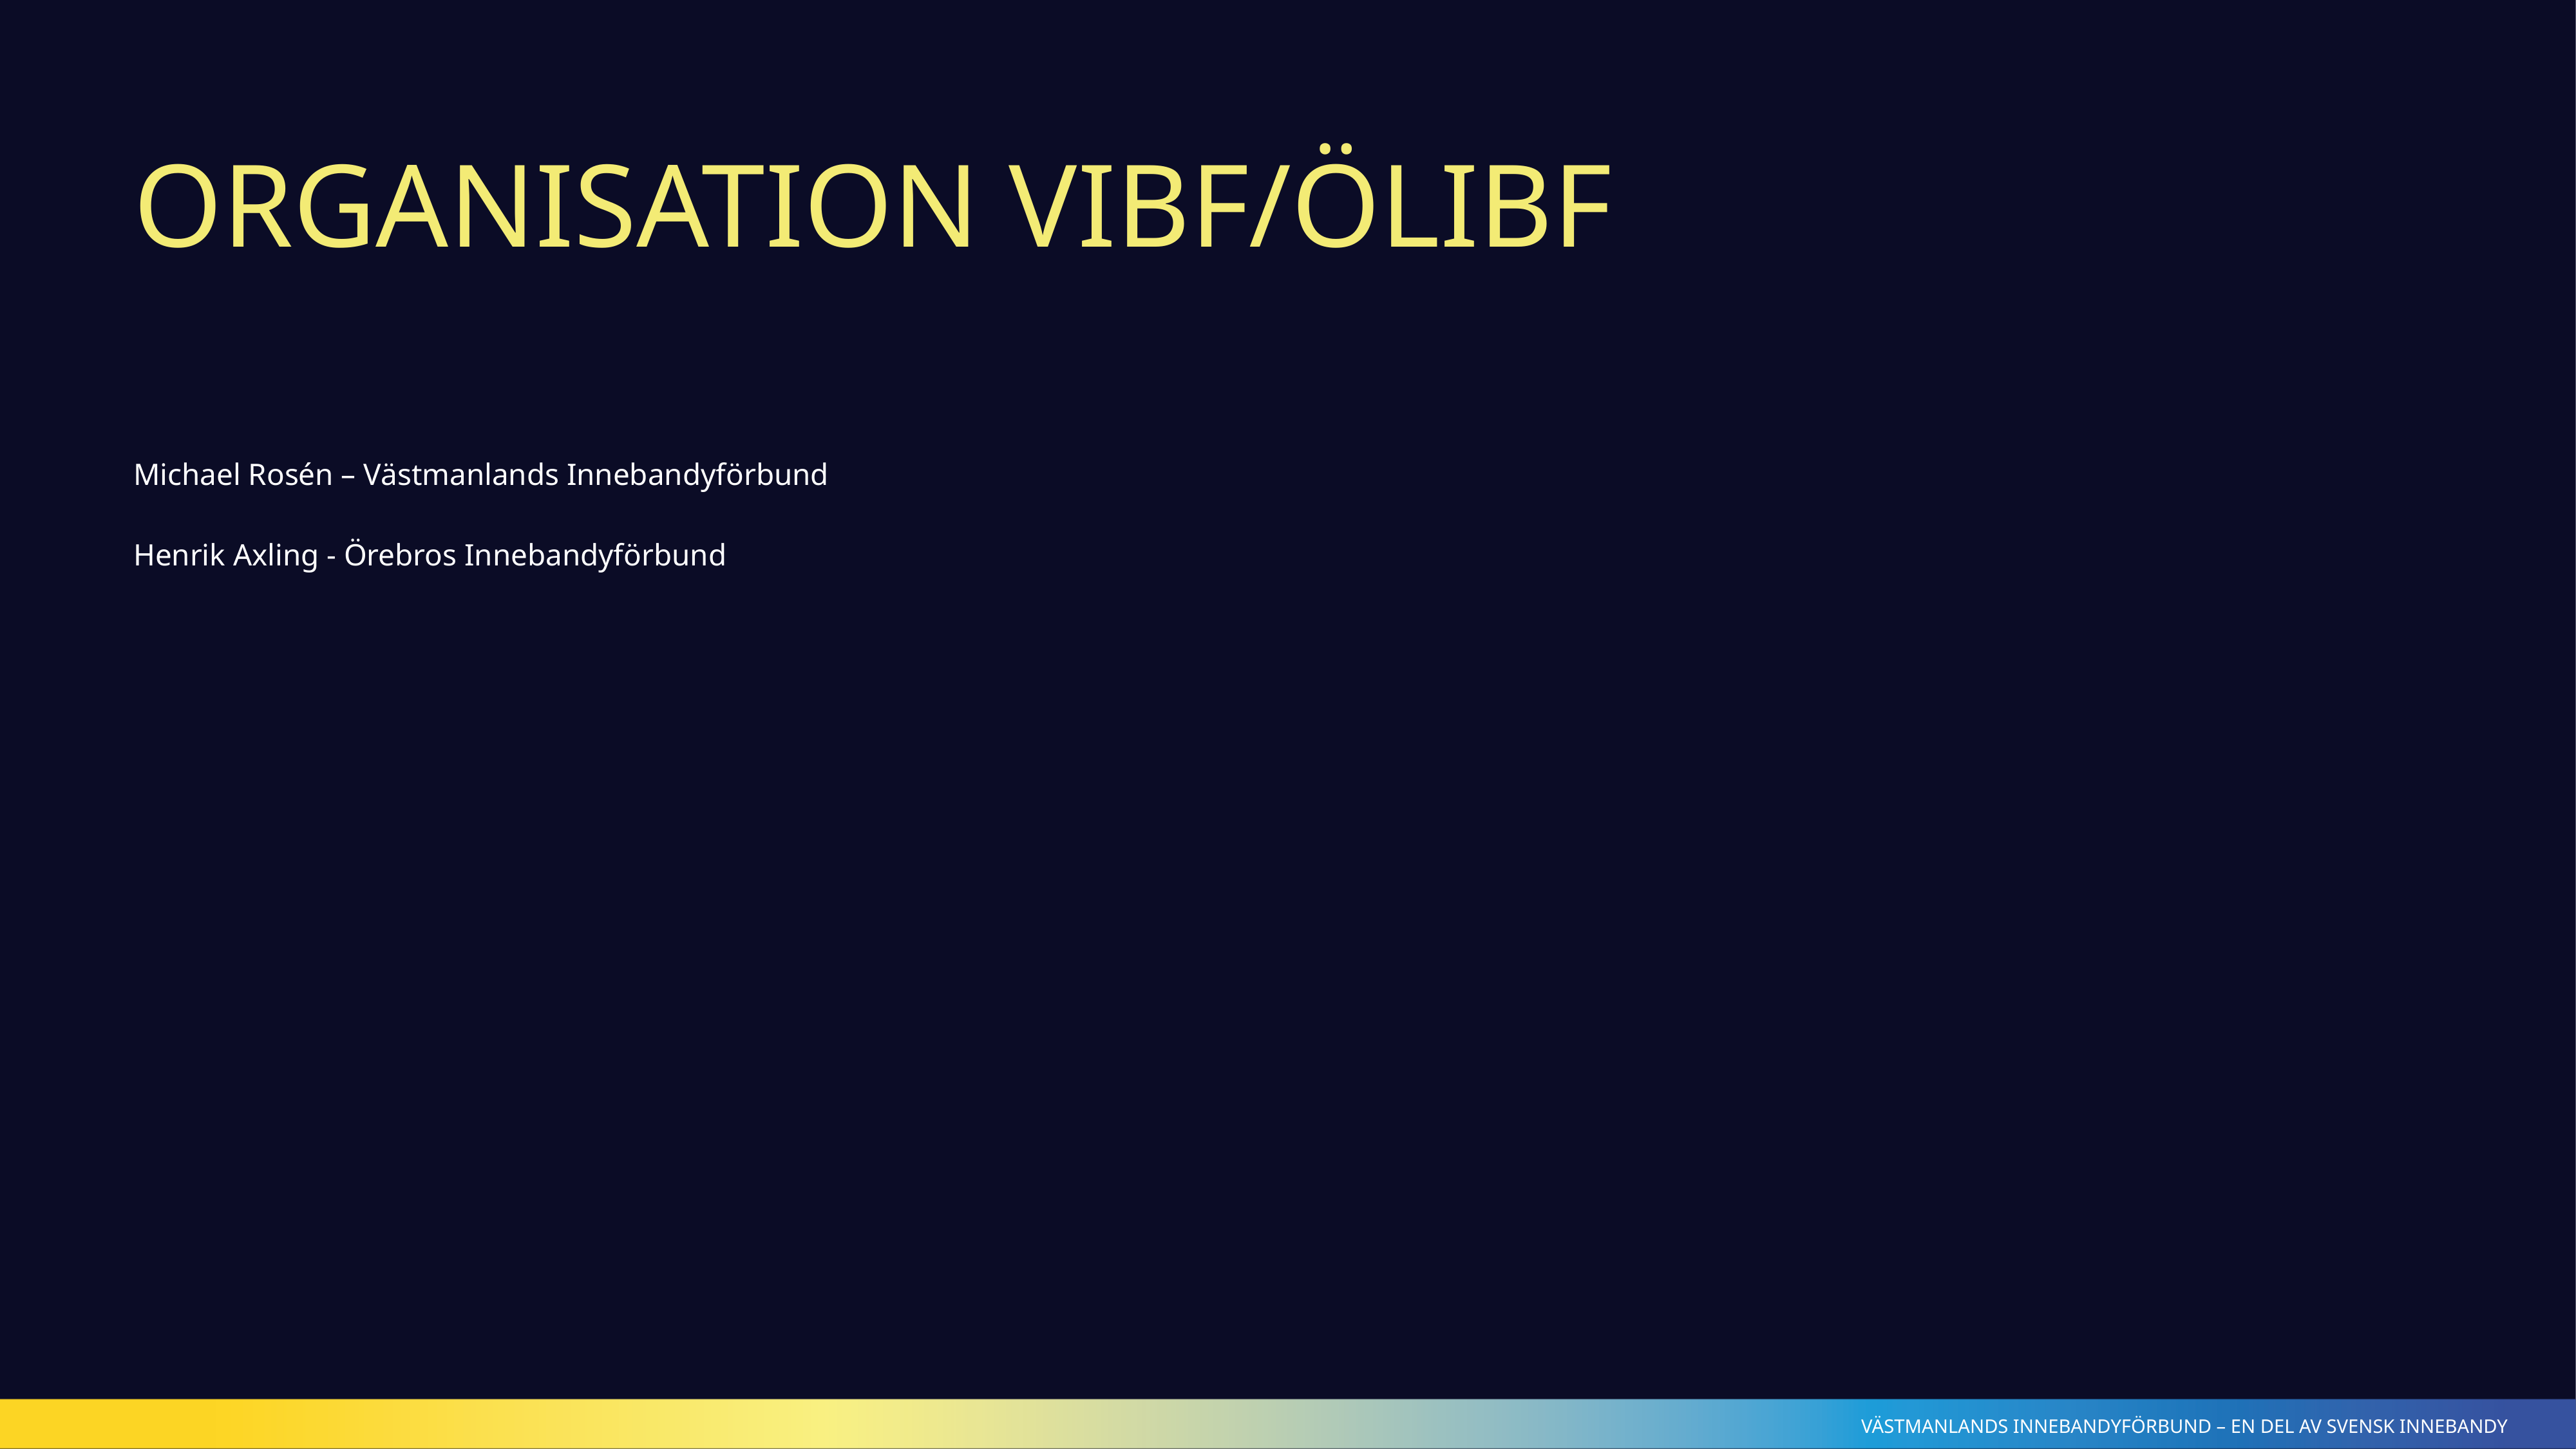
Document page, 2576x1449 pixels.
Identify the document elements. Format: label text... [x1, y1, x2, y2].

list Michael Rosén – Västmanlands Innebandyförbund Henrik Axling - Örebros Innebandyförbund [124, 433, 936, 1293]
picture [0, 1399, 2576, 1449]
title Organisation VIBF/ÖLIBF [124, 138, 2345, 283]
